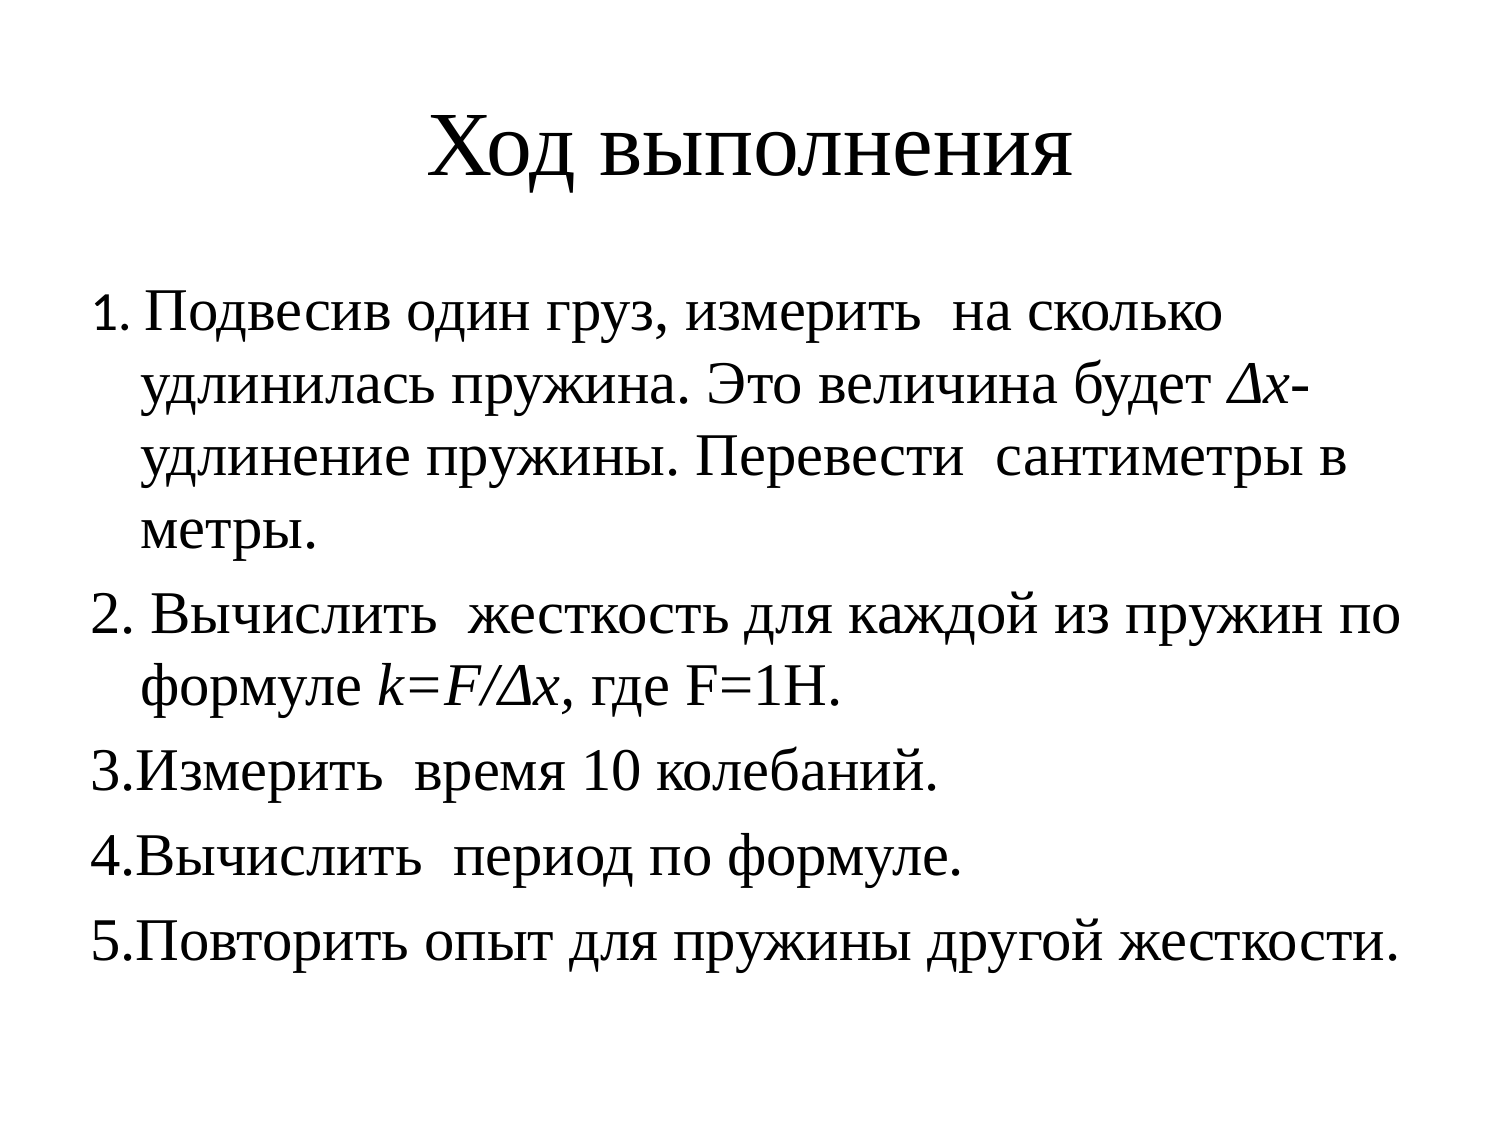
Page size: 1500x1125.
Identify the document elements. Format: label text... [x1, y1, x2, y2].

list 1. Подвесив один груз, измерить на сколько удлинилась пружина. Это величина будет Δх- удлинение пружины. Перевести сантиметры в метры. 2. Вычислить жесткость для каждой из пружин по формуле k=F/Δх, где F=1Н. 3.Измерить время 10 колебаний. 4.Вычислить период по формуле. 5.Повторить опыт для пружины другой жесткости. [75, 262, 1425, 1005]
title Ход выполнения [75, 45, 1425, 233]
